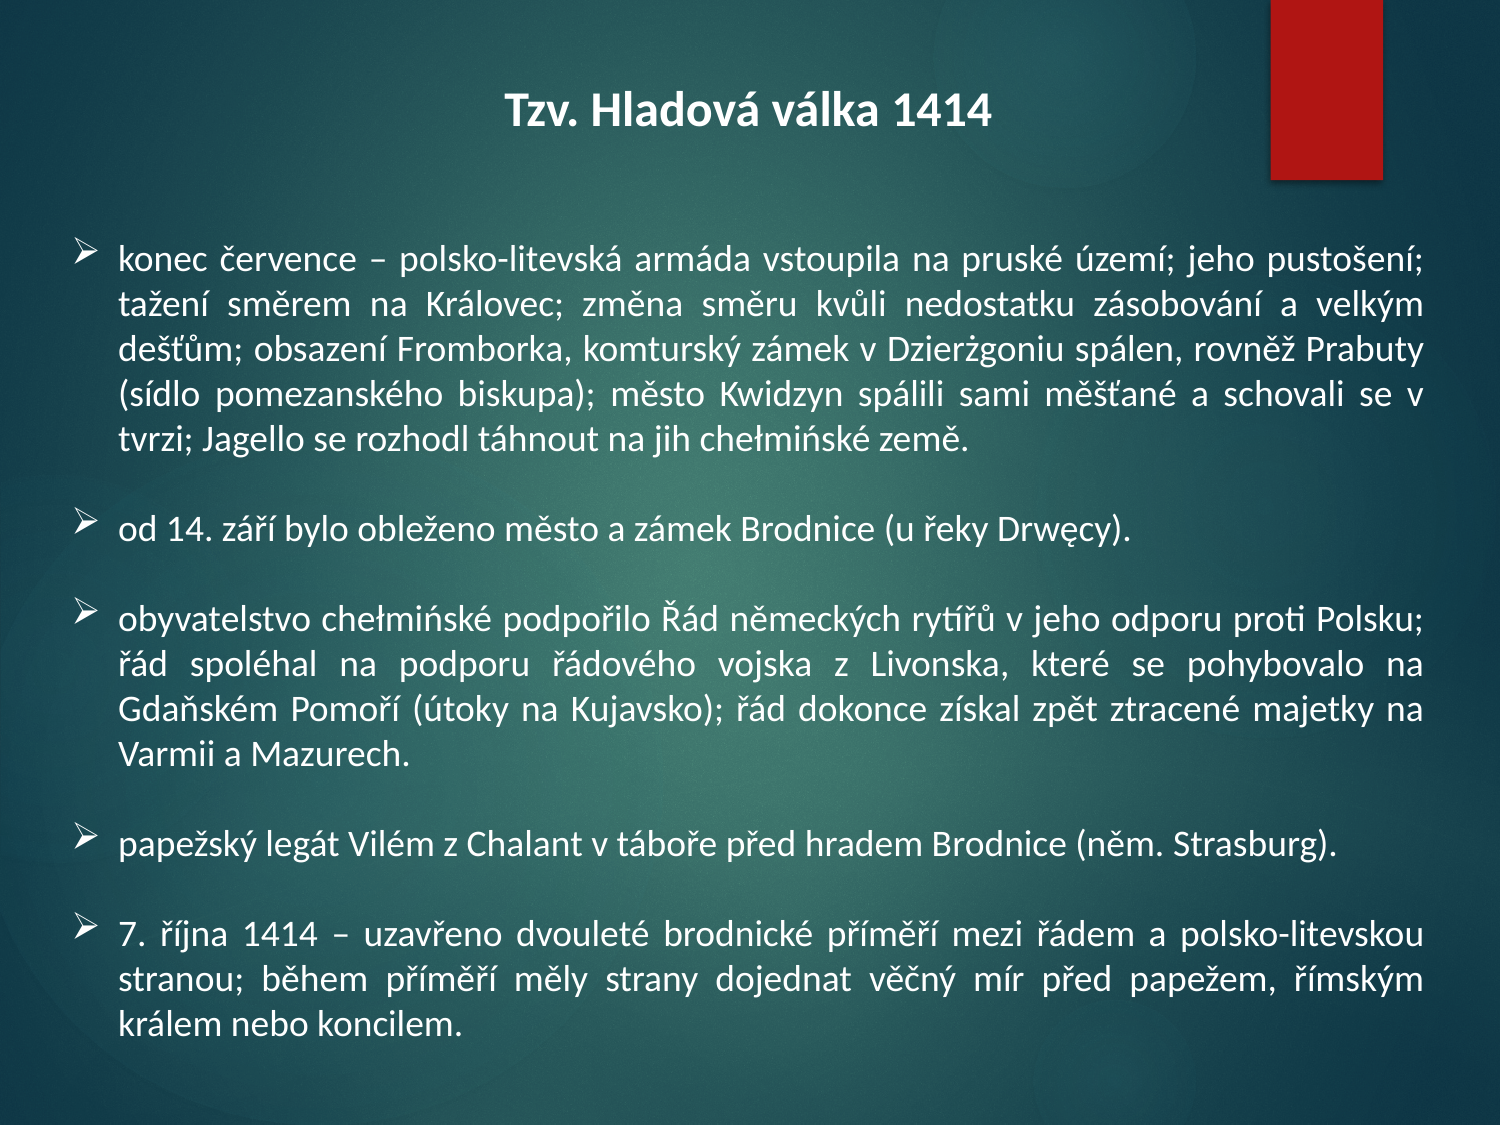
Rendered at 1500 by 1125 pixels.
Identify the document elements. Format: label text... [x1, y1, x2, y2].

text_box konec července – polsko-litevská armáda vstoupila na pruské území; jeho pustošení; tažení směrem na Královec; změna směru kvůli nedostatku zásobování a velkým dešťům; obsazení Fromborka, komturský zámek v Dzierżgoniu spálen, rovněž Prabuty (sídlo pomezanského biskupa); město Kwidzyn spálili sami měšťané a schovali se v tvrzi; Jagello se rozhodl táhnout na jih chełmińské země. od 14. září bylo obleženo město a zámek Brodnice (u řeky Drwęcy). obyvatelstvo chełmińské podpořilo Řád německých rytířů v jeho odporu proti Polsku; řád spoléhal na podporu řádového vojska z Livonska, které se pohybovalo na Gdaňském Pomoří (útoky na Kujavsko); řád dokonce získal zpět ztracené majetky na Varmii a Mazurech. papežský legát Vilém z Chalant v táboře před hradem Brodnice (něm. Strasburg). 7. října 1414 – uzavřeno dvouleté brodnické příměří mezi řádem a polsko-litevskou stranou; během příměří měly strany dojednat věčný mír před papežem, římským králem nebo koncilem. [56, 226, 1441, 1051]
text_box Tzv. Hladová válka 1414 [56, 68, 1441, 144]
